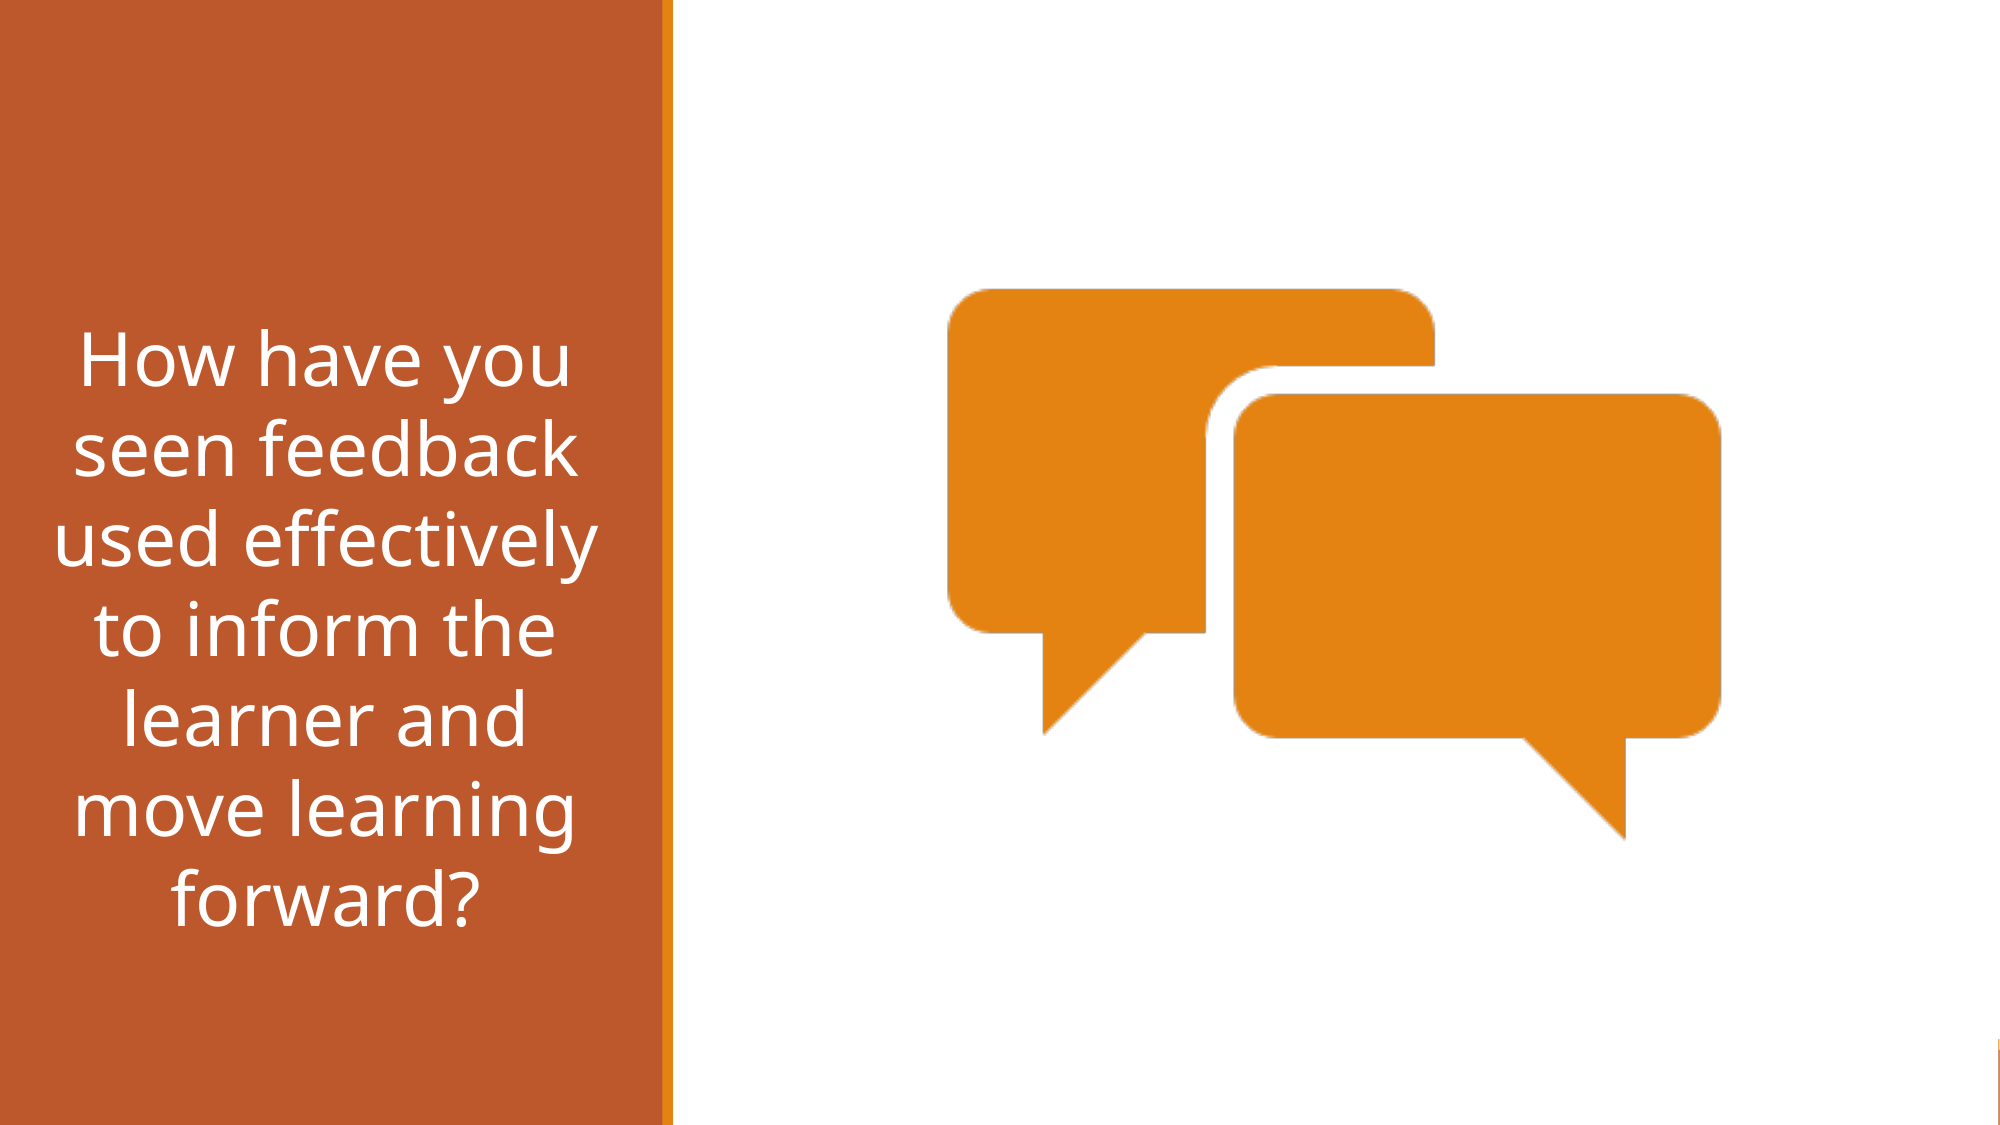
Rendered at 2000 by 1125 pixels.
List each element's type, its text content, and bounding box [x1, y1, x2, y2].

text_box [674, 0, 2000, 1125]
text_box [661, 296, 674, 1125]
list How have you seen feedback used effectively to inform the learner and move learning forward? [20, 304, 631, 708]
picture [877, 104, 1794, 1021]
text_box [0, 0, 661, 1125]
text_box [661, 0, 674, 282]
